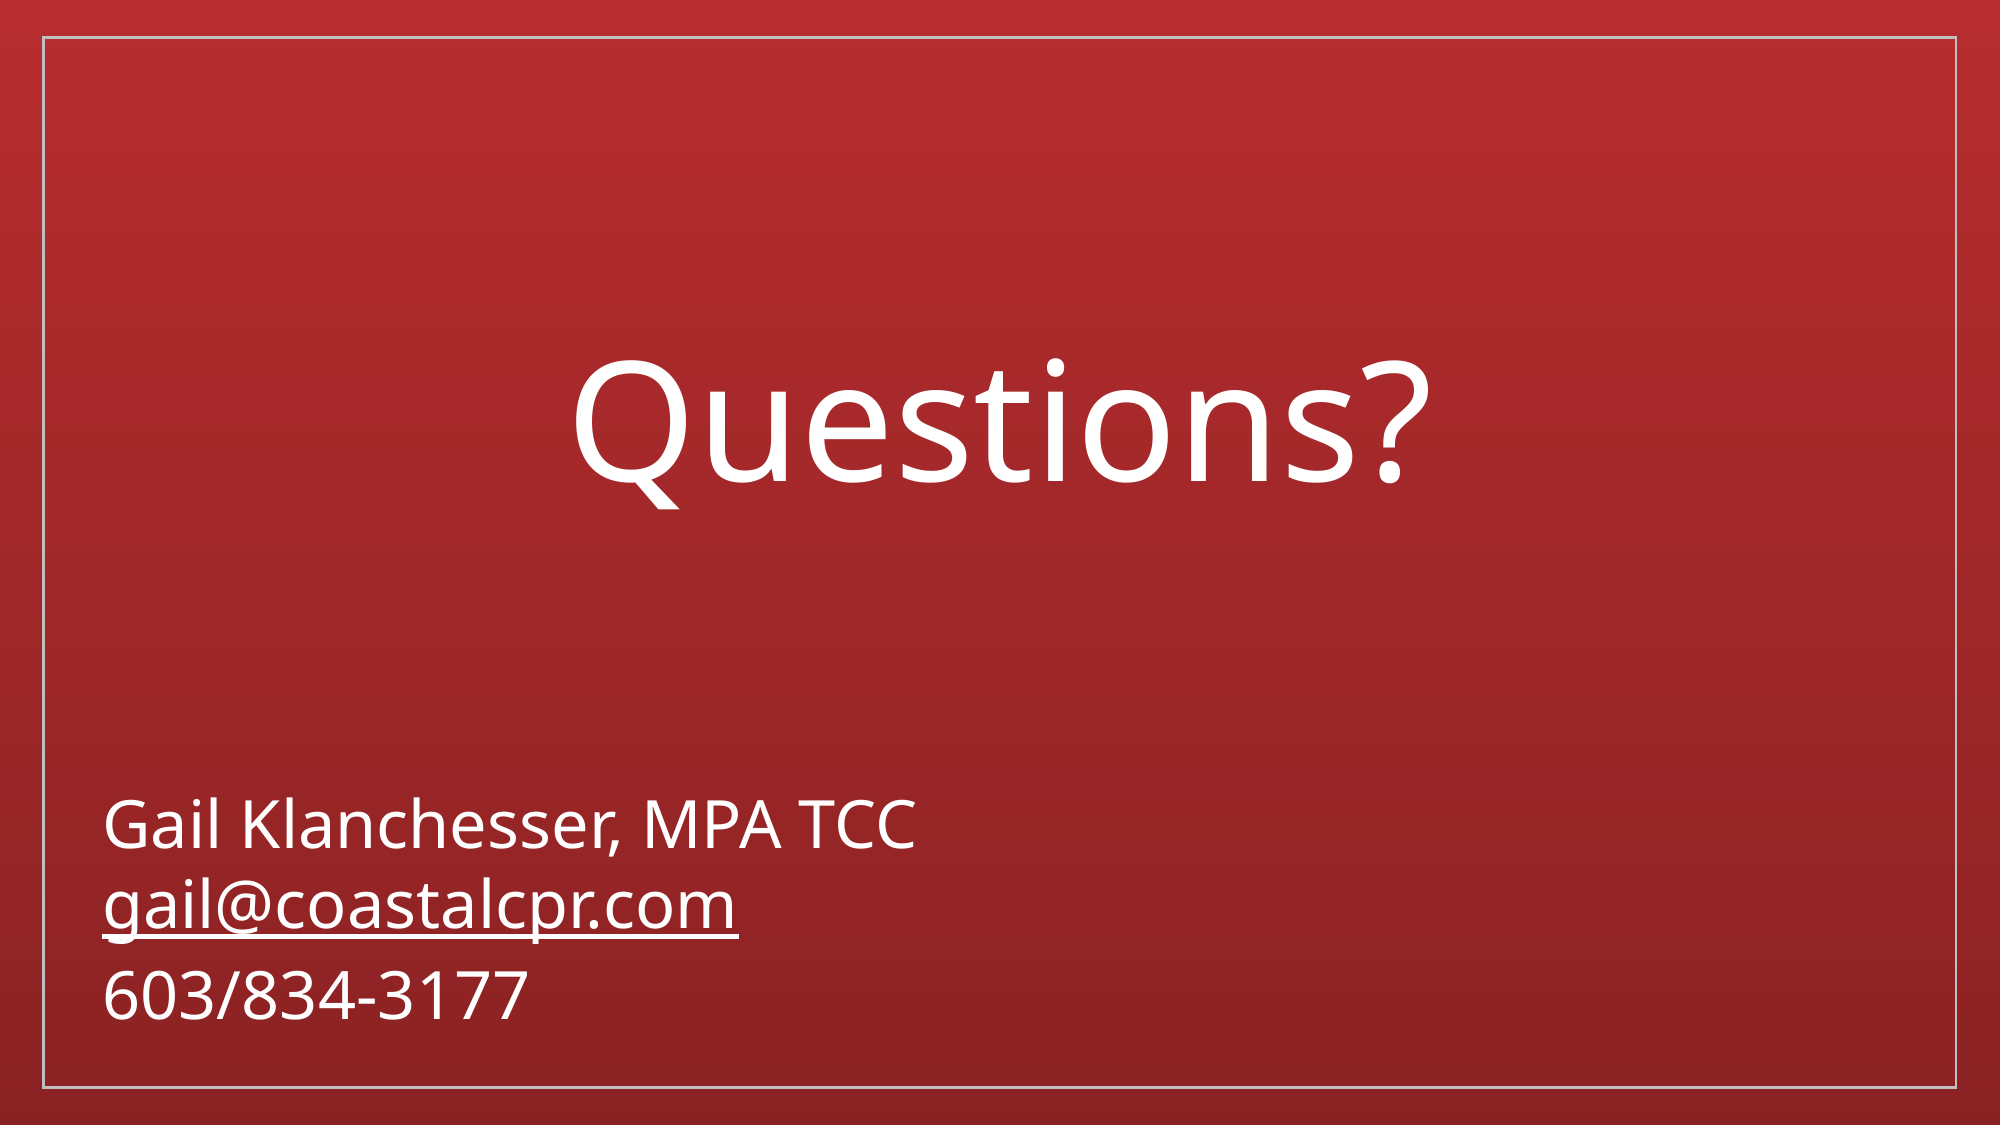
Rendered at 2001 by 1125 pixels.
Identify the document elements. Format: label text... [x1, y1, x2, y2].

text_box Gail Klanchesser, MPA TCC gail@coastalcpr.com 603/834-3177 [87, 774, 1938, 1041]
title Questions? [62, 174, 1938, 522]
